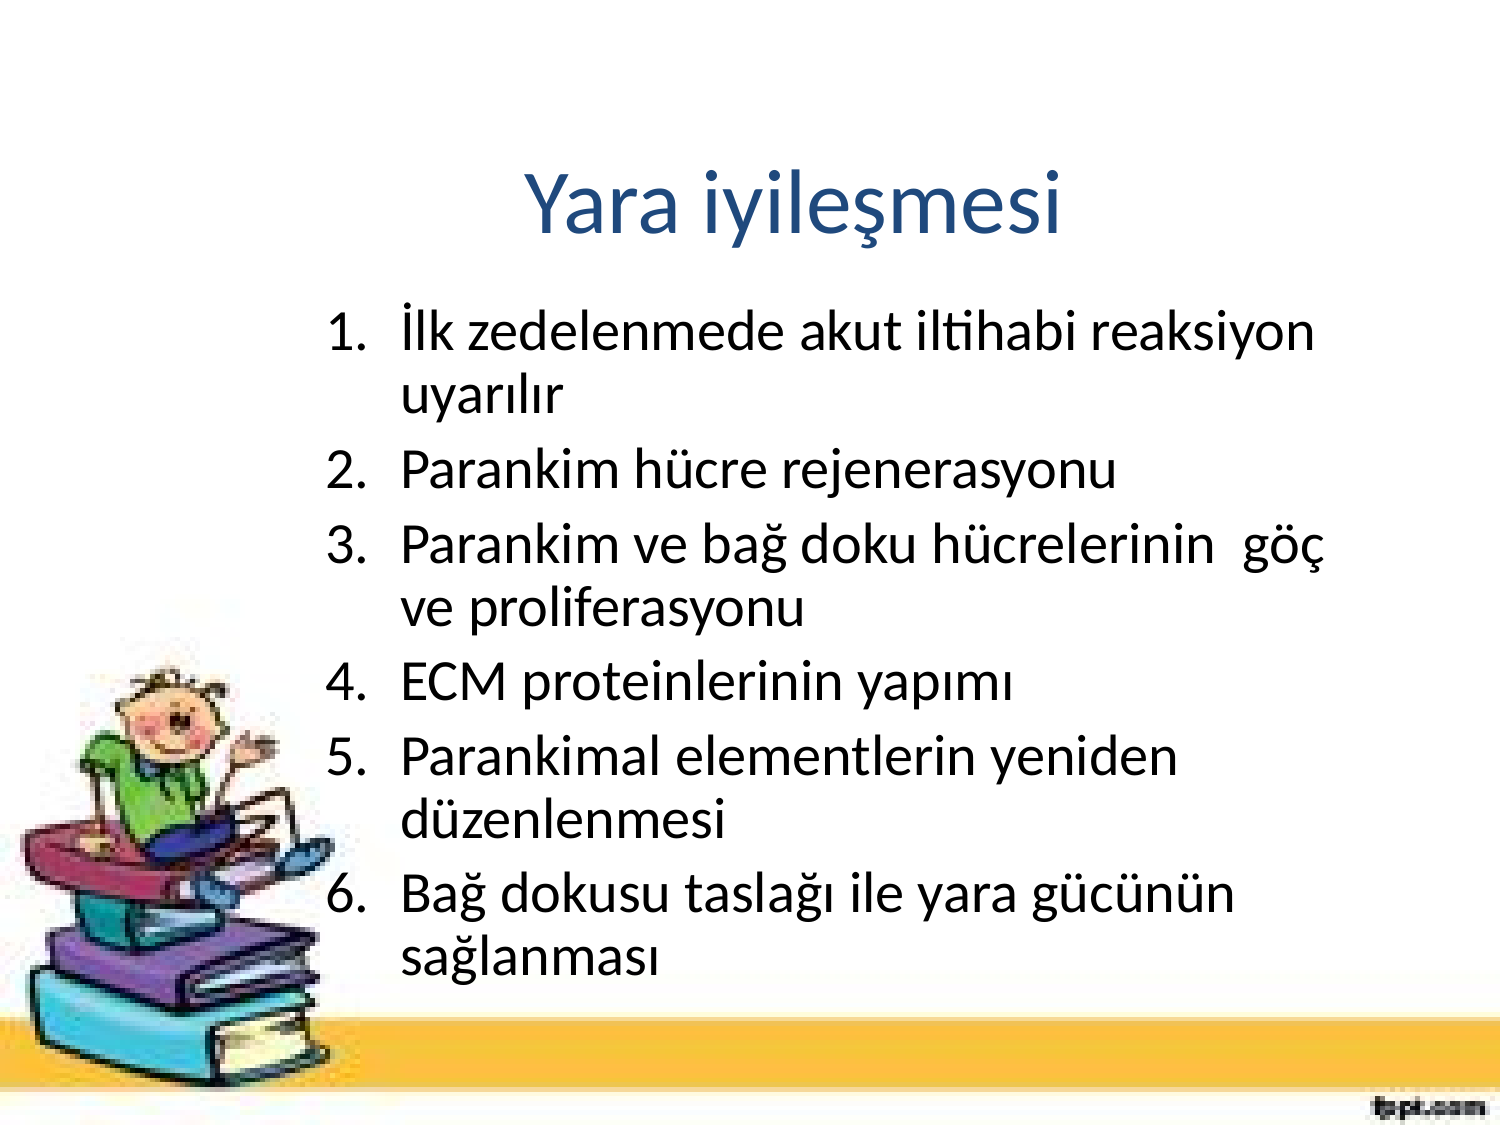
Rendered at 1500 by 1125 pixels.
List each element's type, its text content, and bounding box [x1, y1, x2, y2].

title Yara iyileşmesi [456, 140, 1133, 254]
list İlk zedelenmede akut iltihabi reaksiyon uyarılır Parankim hücre rejenerasyonu Parankim ve bağ doku hücrelerinin göç ve proliferasyonu ECM proteinlerinin yapımı Parankimal elementlerin yeniden düzenlenmesi Bağ dokusu taslağı ile yara gücünün sağlanması [309, 292, 1348, 1044]
picture [0, 0, 1500, 1125]
